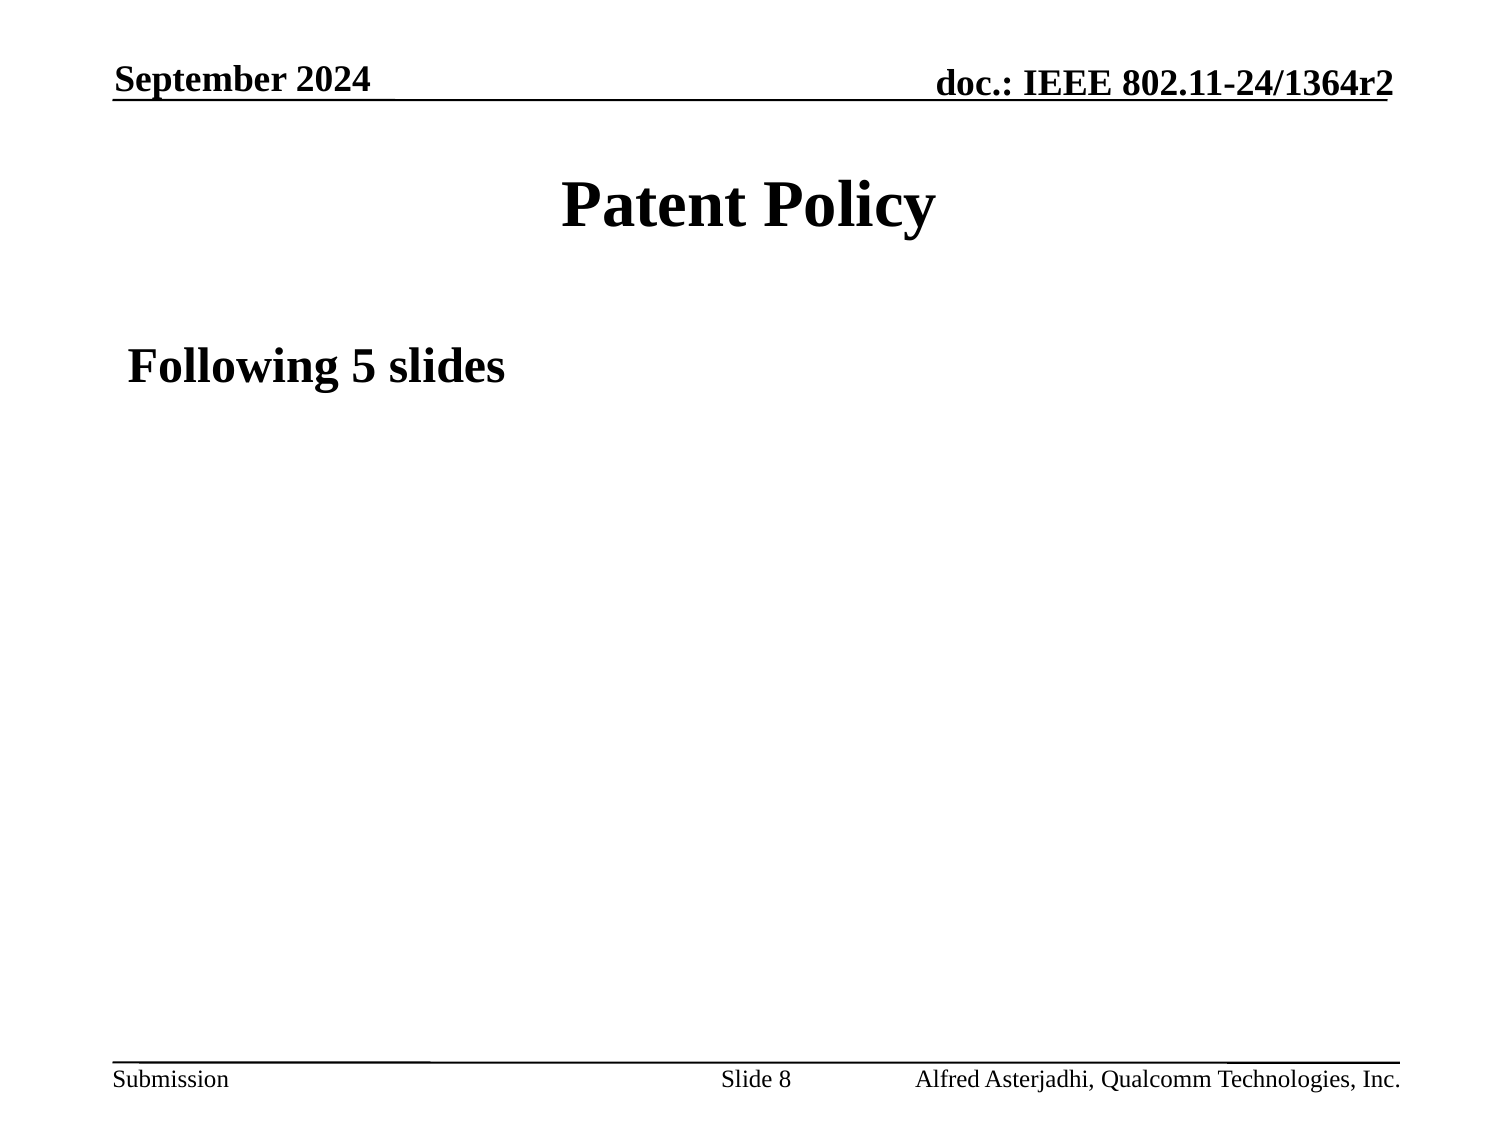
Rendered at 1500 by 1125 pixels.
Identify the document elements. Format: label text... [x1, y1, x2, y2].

title Patent Policy [112, 112, 1388, 288]
list Following 5 slides [112, 324, 1388, 1000]
slide_number Slide 8 [712, 1061, 800, 1123]
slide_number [114, 54, 493, 100]
footer Alfred Asterjadhi, Qualcomm Technologies, Inc. [878, 1061, 1402, 1093]
